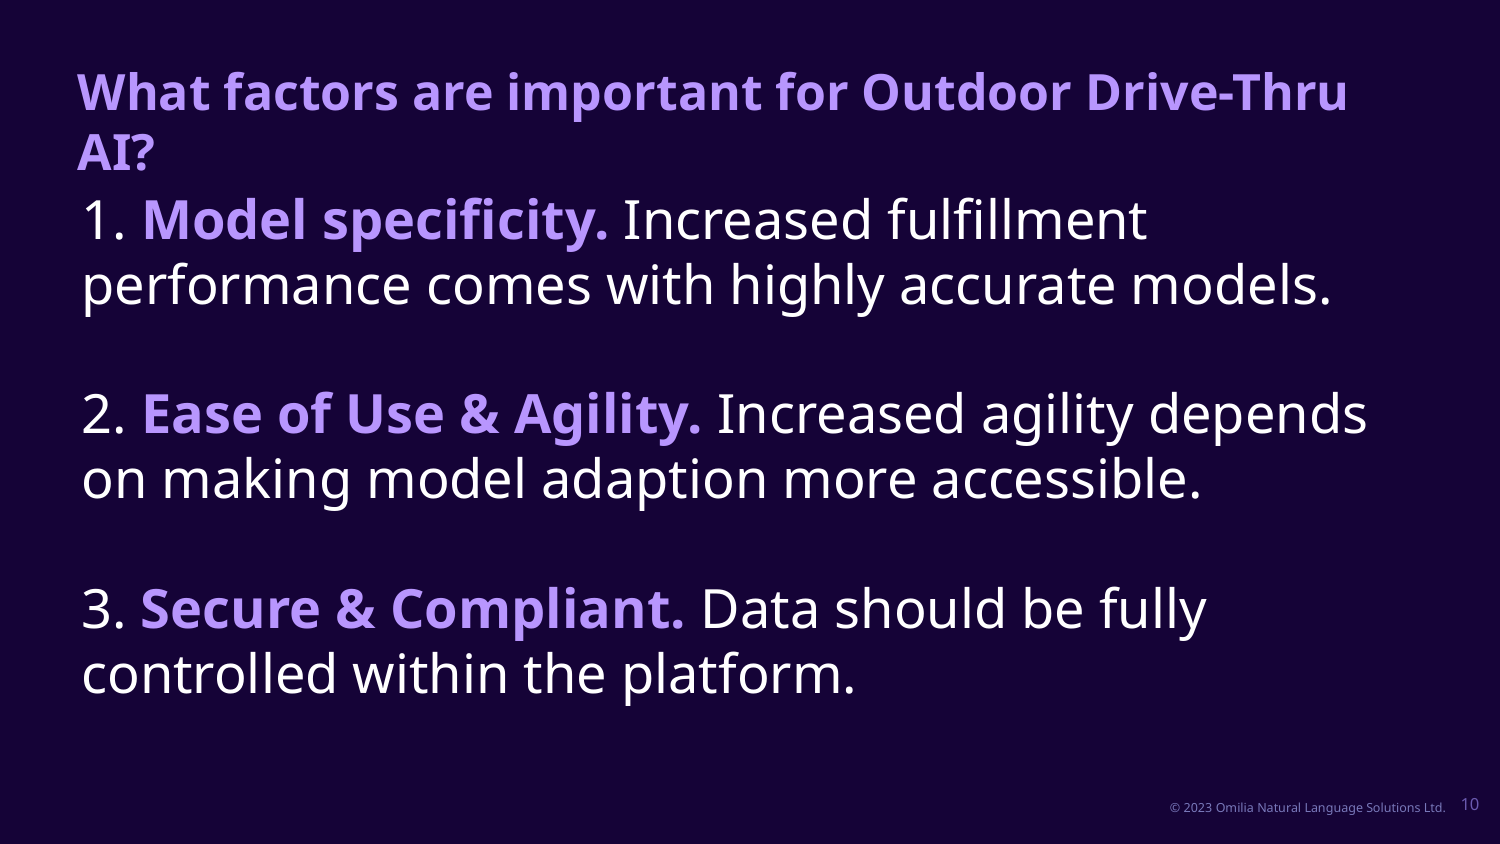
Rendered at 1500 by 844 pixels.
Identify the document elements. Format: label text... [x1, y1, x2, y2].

text_box 10 [1454, 793, 1486, 818]
text_box What factors are important for Outdoor Drive-Thru AI? [63, 45, 1414, 196]
text_box 1. Model specificity. Increased fulfillment performance comes with highly accurate models. 2. Ease of Use & Agility. Increased agility depends on making model adaption more accessible. 3. Secure & Compliant. Data should be fully controlled within the platform. [66, 170, 1457, 720]
text_box © 2023 Omilia Natural Language Solutions Ltd. [1153, 799, 1446, 819]
